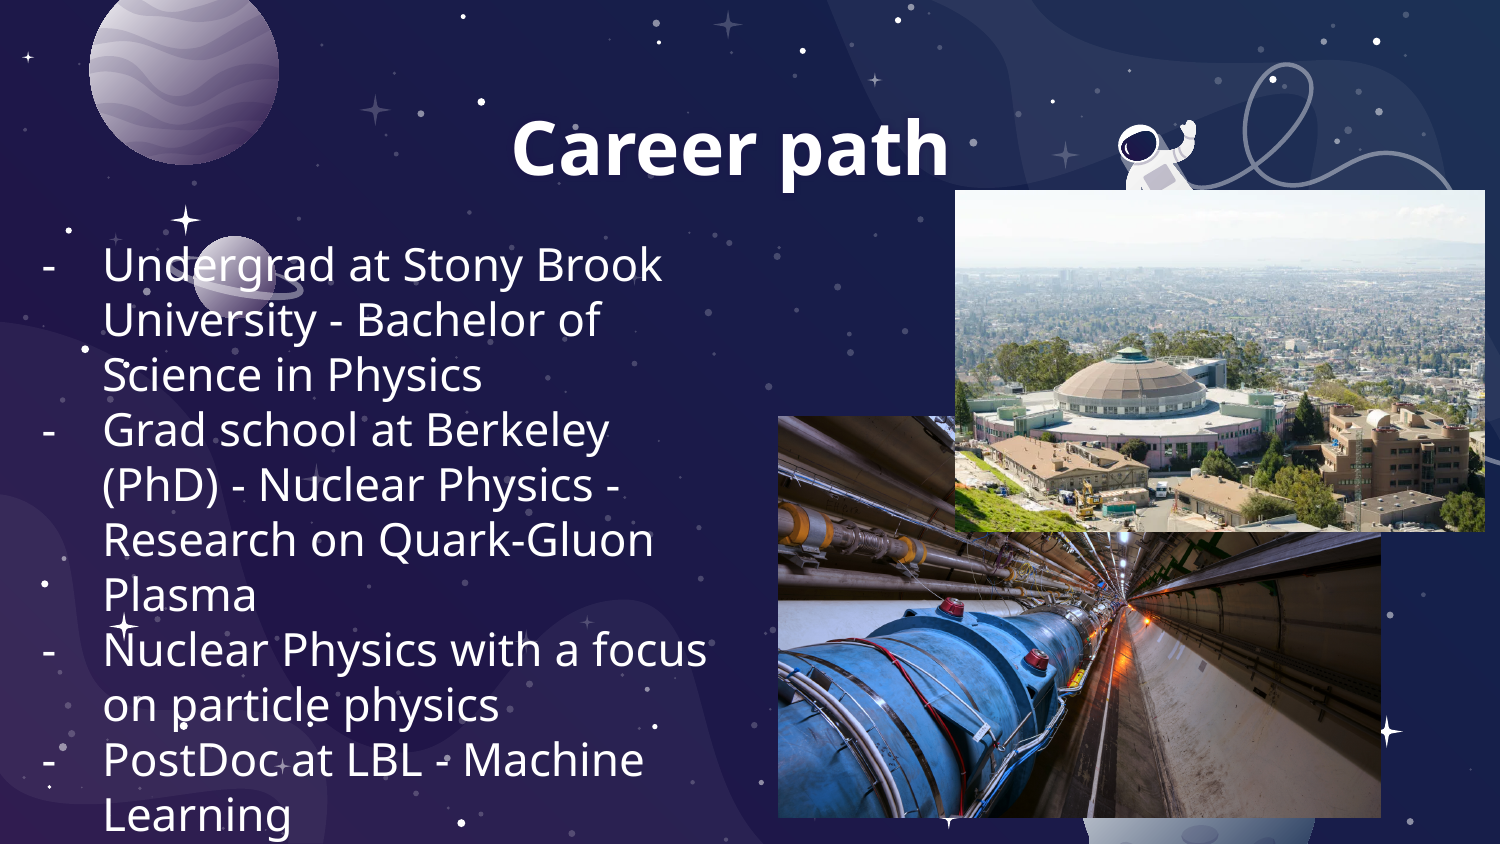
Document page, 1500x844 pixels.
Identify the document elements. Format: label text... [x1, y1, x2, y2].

picture [778, 190, 1486, 818]
text_box Undergrad at Stony Brook University - Bachelor of Science in Physics Grad school at Berkeley (PhD) - Nuclear Physics - Research on Quark-Gluon Plasma Nuclear Physics with a focus on particle physics PostDoc at LBL - Machine Learning [12, 221, 742, 844]
title Career path [301, 0, 1161, 191]
